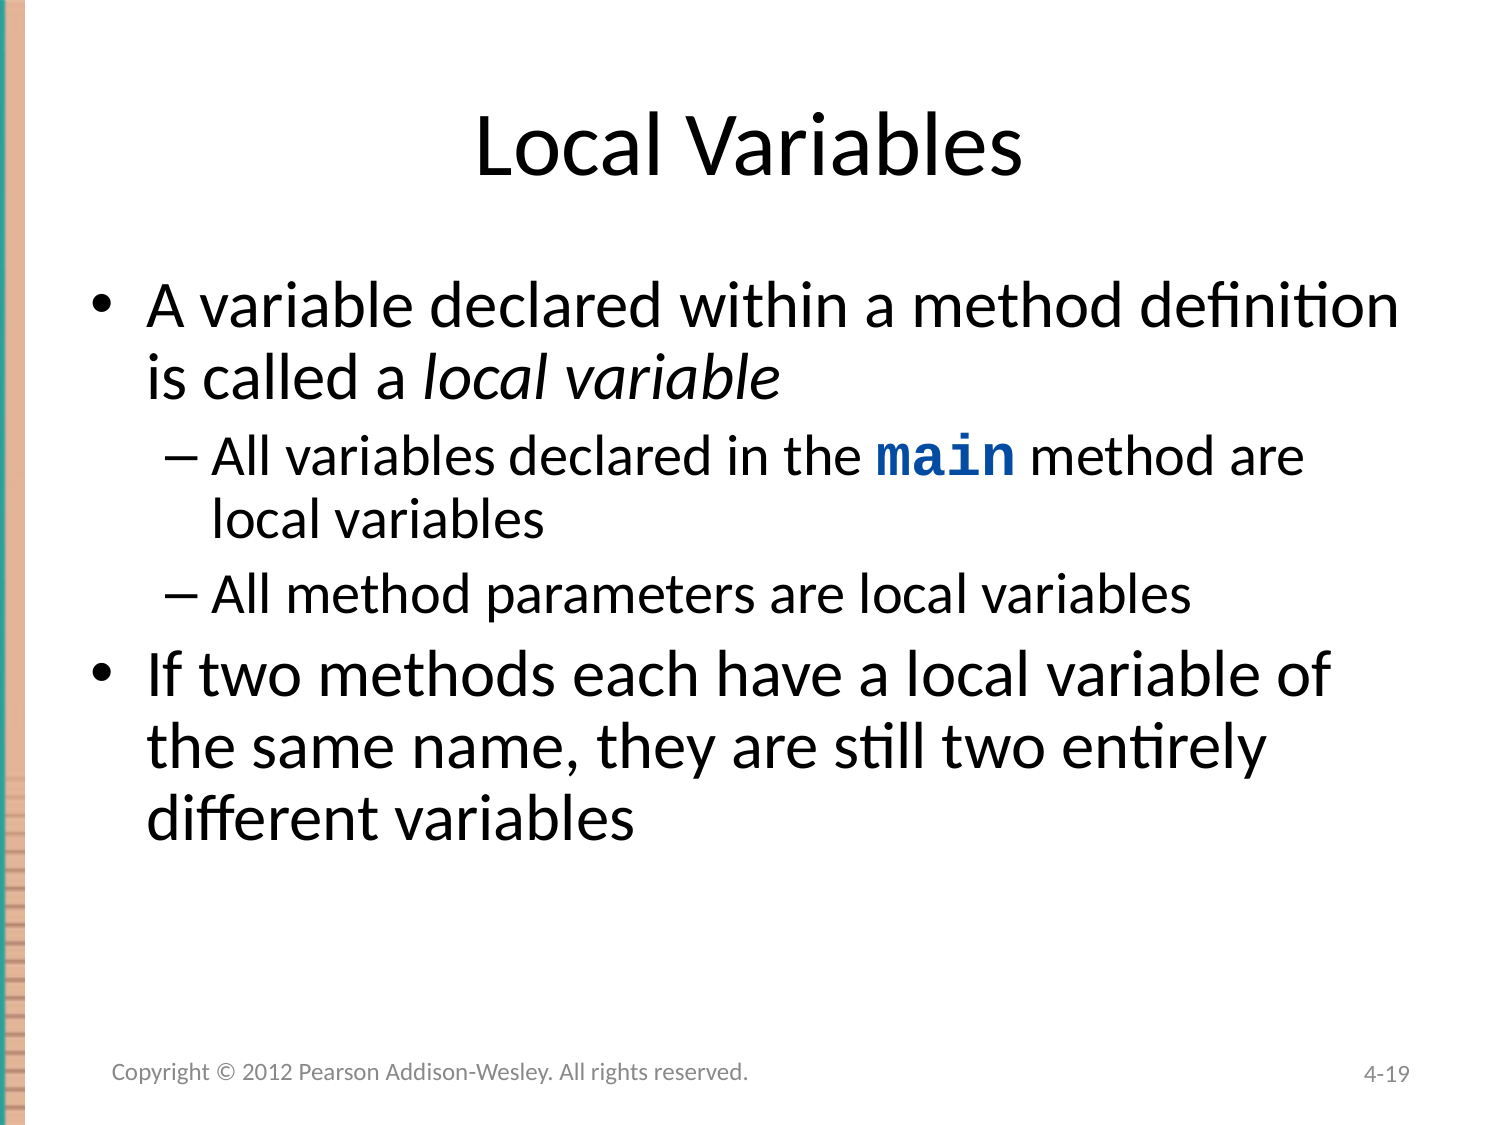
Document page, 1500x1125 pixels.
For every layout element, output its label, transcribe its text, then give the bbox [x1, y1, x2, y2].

footer Copyright © 2012 Pearson Addison-Wesley. All rights reserved. [75, 1040, 788, 1100]
title Local Variables [74, 44, 1426, 233]
slide_number 4-19 [1074, 1042, 1425, 1103]
picture [0, 0, 25, 1125]
list A variable declared within a method definition is called a local variable All variables declared in the main method are local variables All method parameters are local variables If two methods each have a local variable of the same name, they are still two entirely different variables [74, 262, 1426, 1006]
